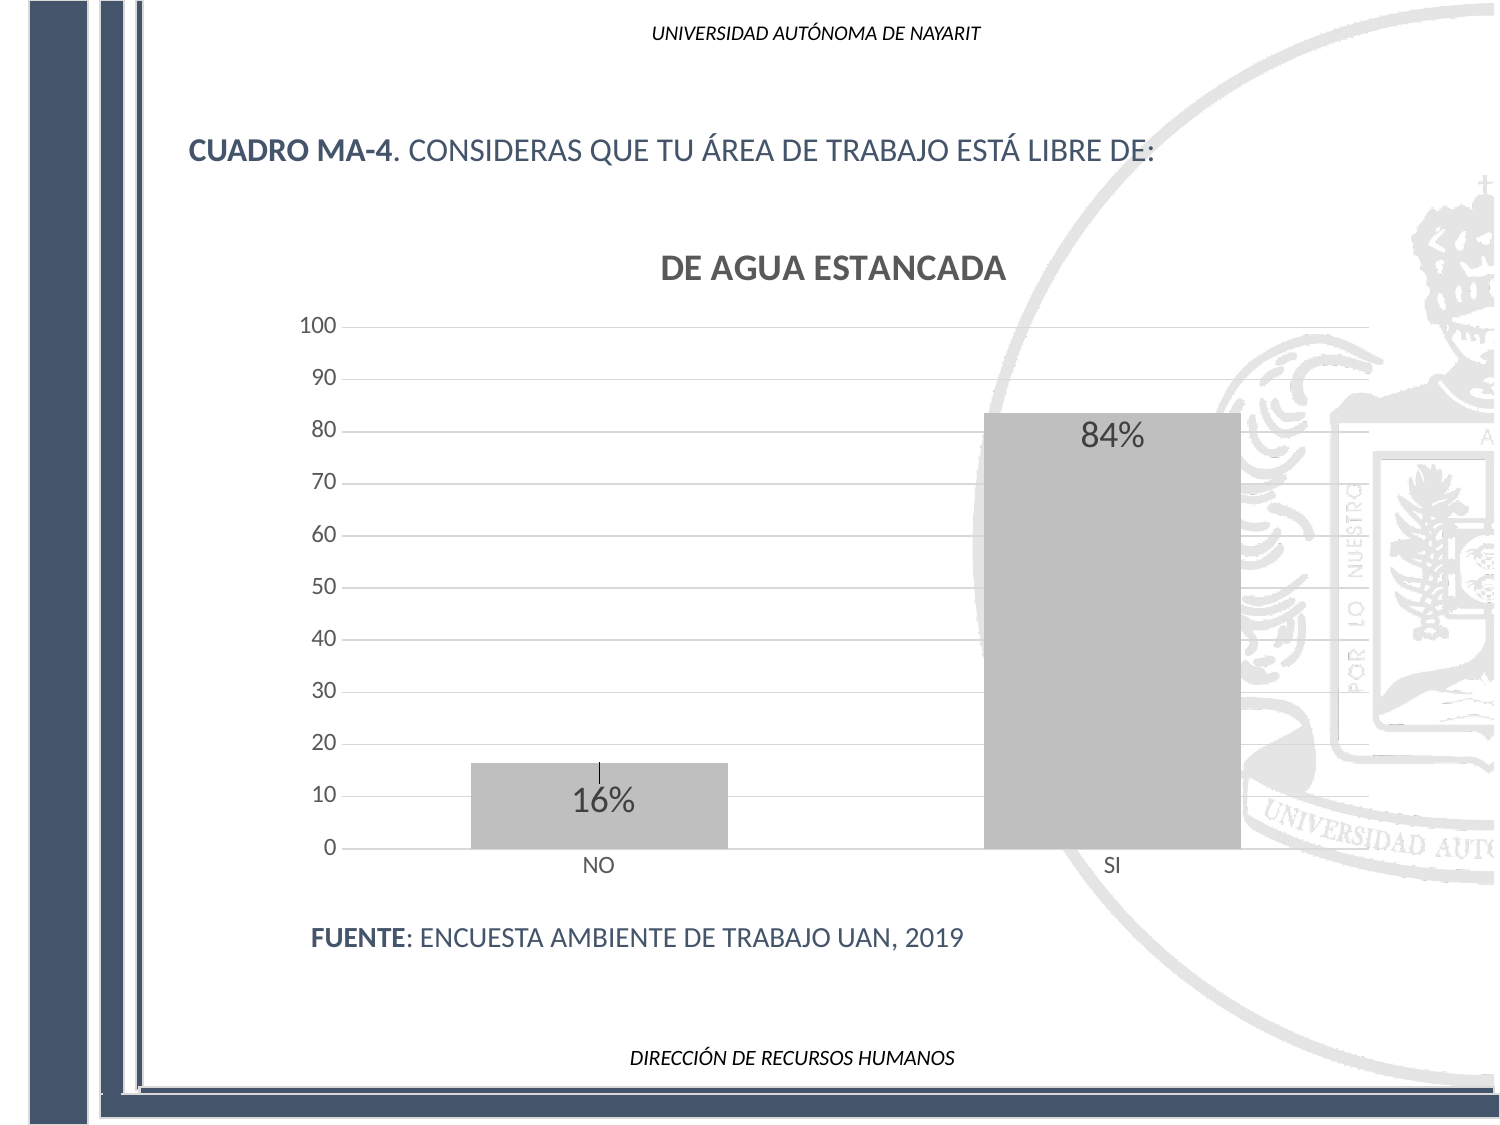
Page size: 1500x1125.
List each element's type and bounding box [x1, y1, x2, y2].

text_box [29, 0, 1500, 1125]
chart [276, 219, 1392, 894]
